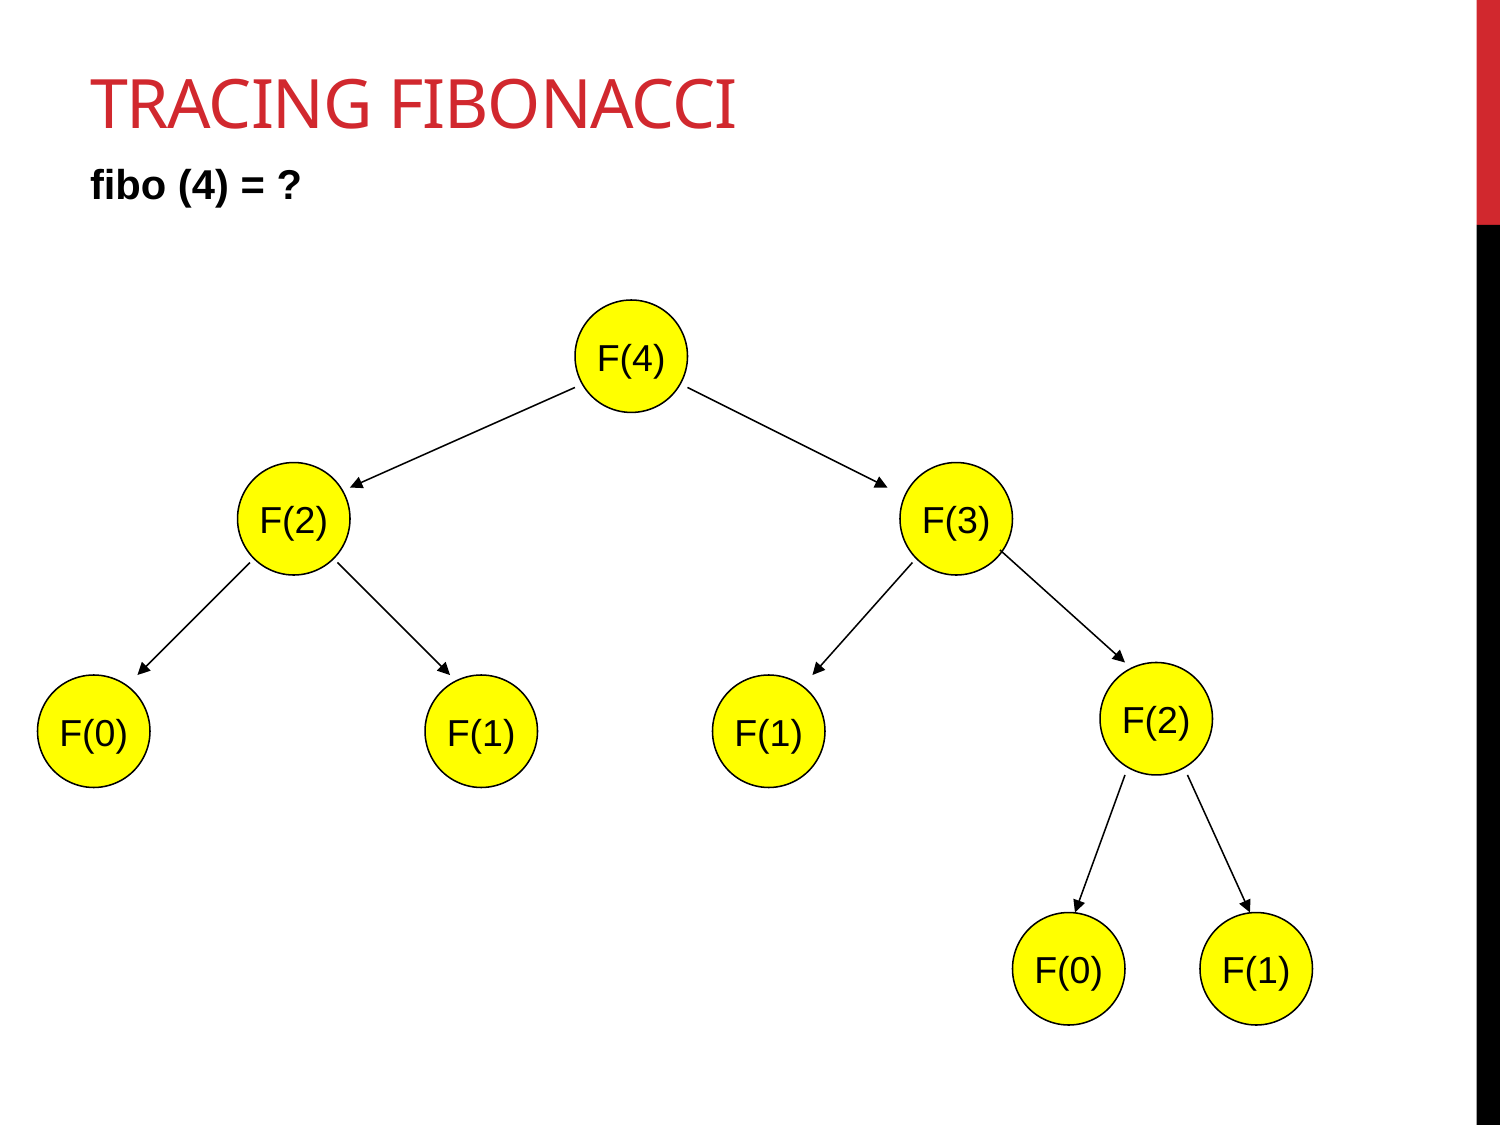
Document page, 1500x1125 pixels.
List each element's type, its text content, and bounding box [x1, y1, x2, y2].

text_box [812, 562, 913, 676]
text_box [337, 562, 451, 676]
text_box F(1) [1200, 912, 1313, 1026]
text_box F(2) [237, 462, 351, 576]
text_box [349, 387, 576, 489]
text_box [1187, 774, 1251, 913]
text_box F(1) [712, 675, 826, 788]
text_box [1073, 774, 1126, 913]
text_box F(0) [37, 675, 151, 788]
text_box [137, 562, 251, 676]
text_box F(3) [900, 462, 1013, 576]
text_box F(4) [575, 299, 688, 413]
text_box [999, 549, 1126, 663]
list fibo (4) = ? [75, 149, 1438, 1059]
text_box [687, 387, 888, 488]
text_box F(0) [1012, 912, 1126, 1026]
text_box F(2) [1100, 662, 1213, 775]
text_box F(1) [425, 675, 538, 788]
title Tracing Fibonacci [75, 52, 1263, 149]
